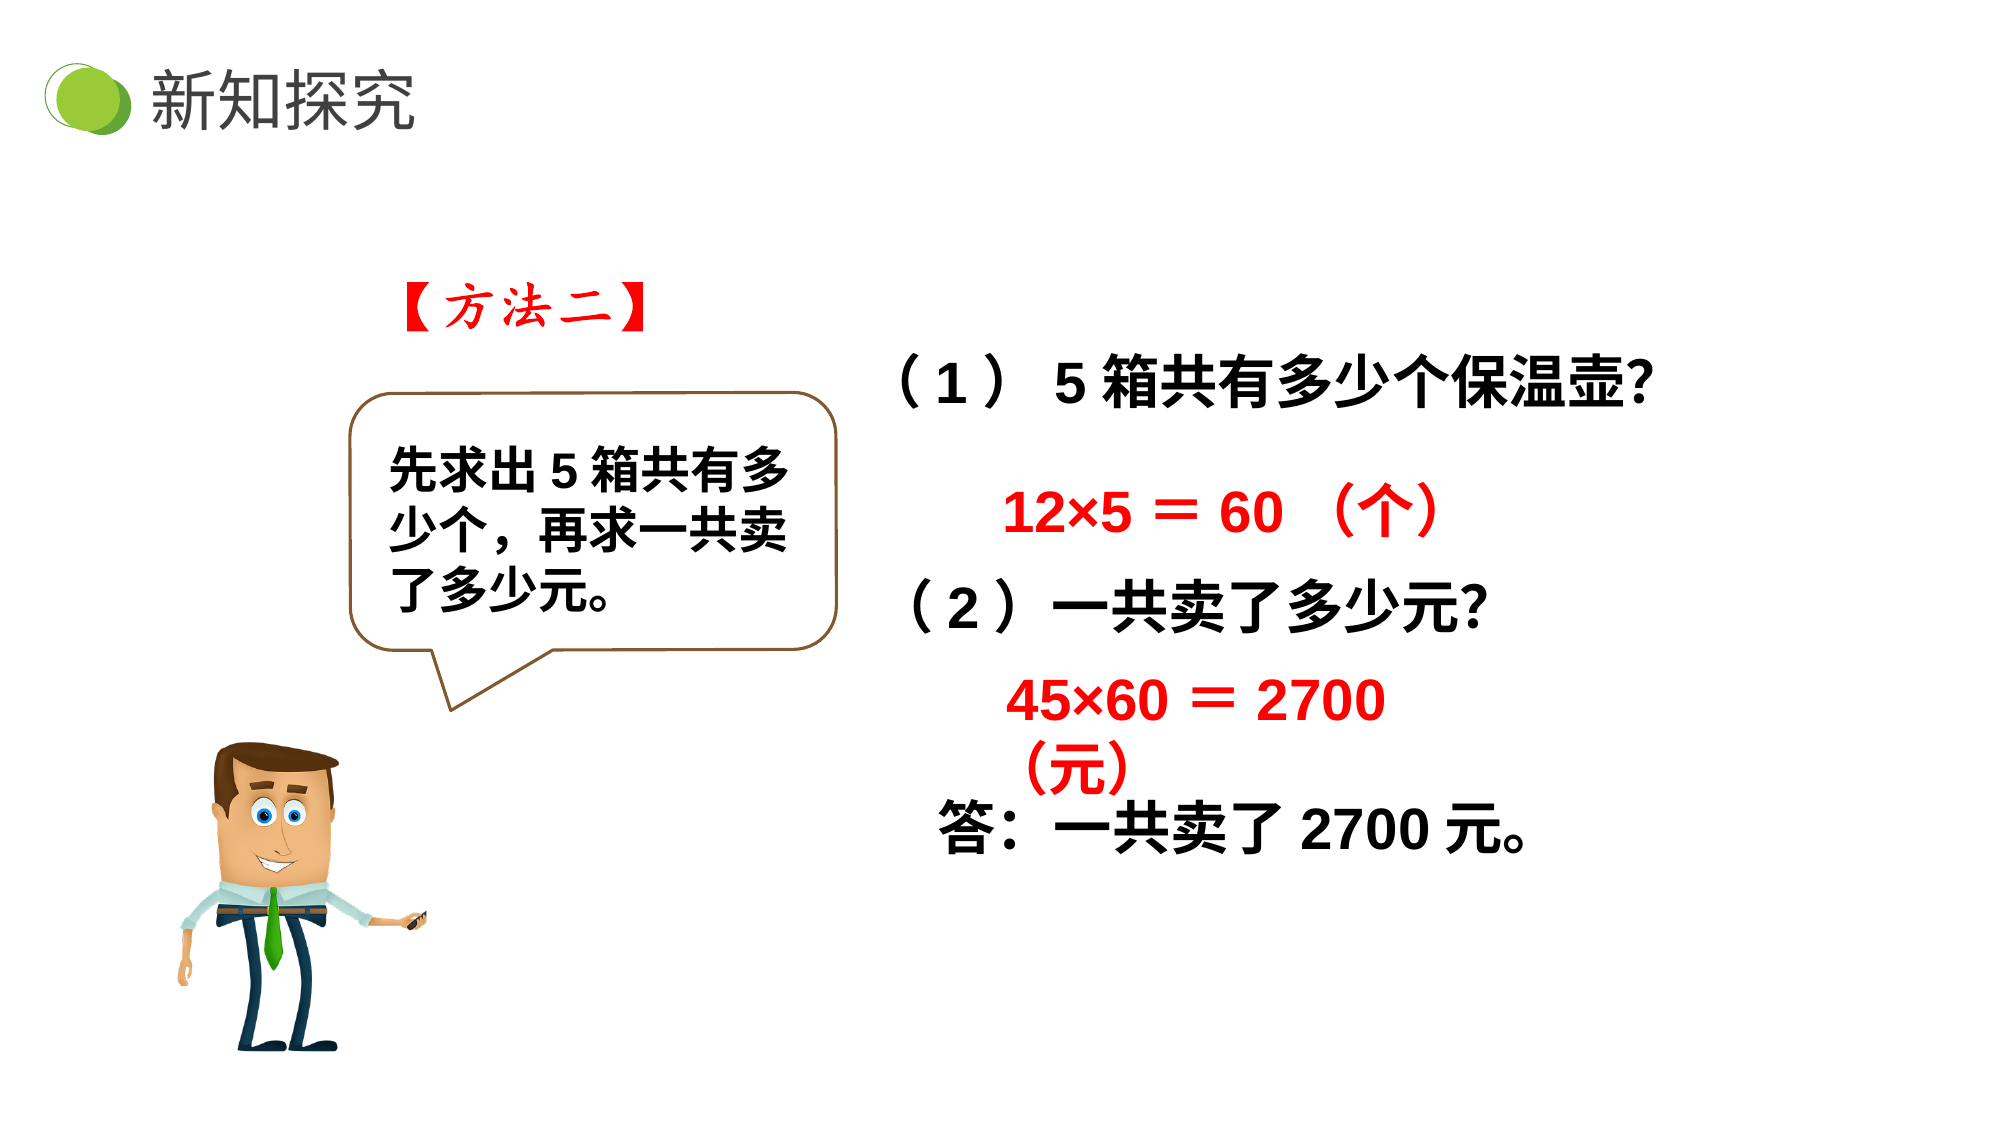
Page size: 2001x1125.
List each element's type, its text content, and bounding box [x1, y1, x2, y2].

text_box 新知探究 [135, 51, 779, 147]
text_box 45×60＝2700（元） [975, 654, 1569, 783]
text_box （1）5箱共有多少个保温壶？ [848, 337, 1699, 423]
text_box [445, 305, 464, 328]
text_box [464, 278, 722, 765]
text_box [407, 282, 430, 332]
picture [154, 717, 427, 1066]
text_box [445, 295, 464, 302]
text_box （2）一共卖了多少元？ [860, 562, 1514, 648]
text_box 12×5＝60（个） [970, 466, 1517, 552]
text_box 答：一共卖了2700元。 [895, 783, 1608, 869]
